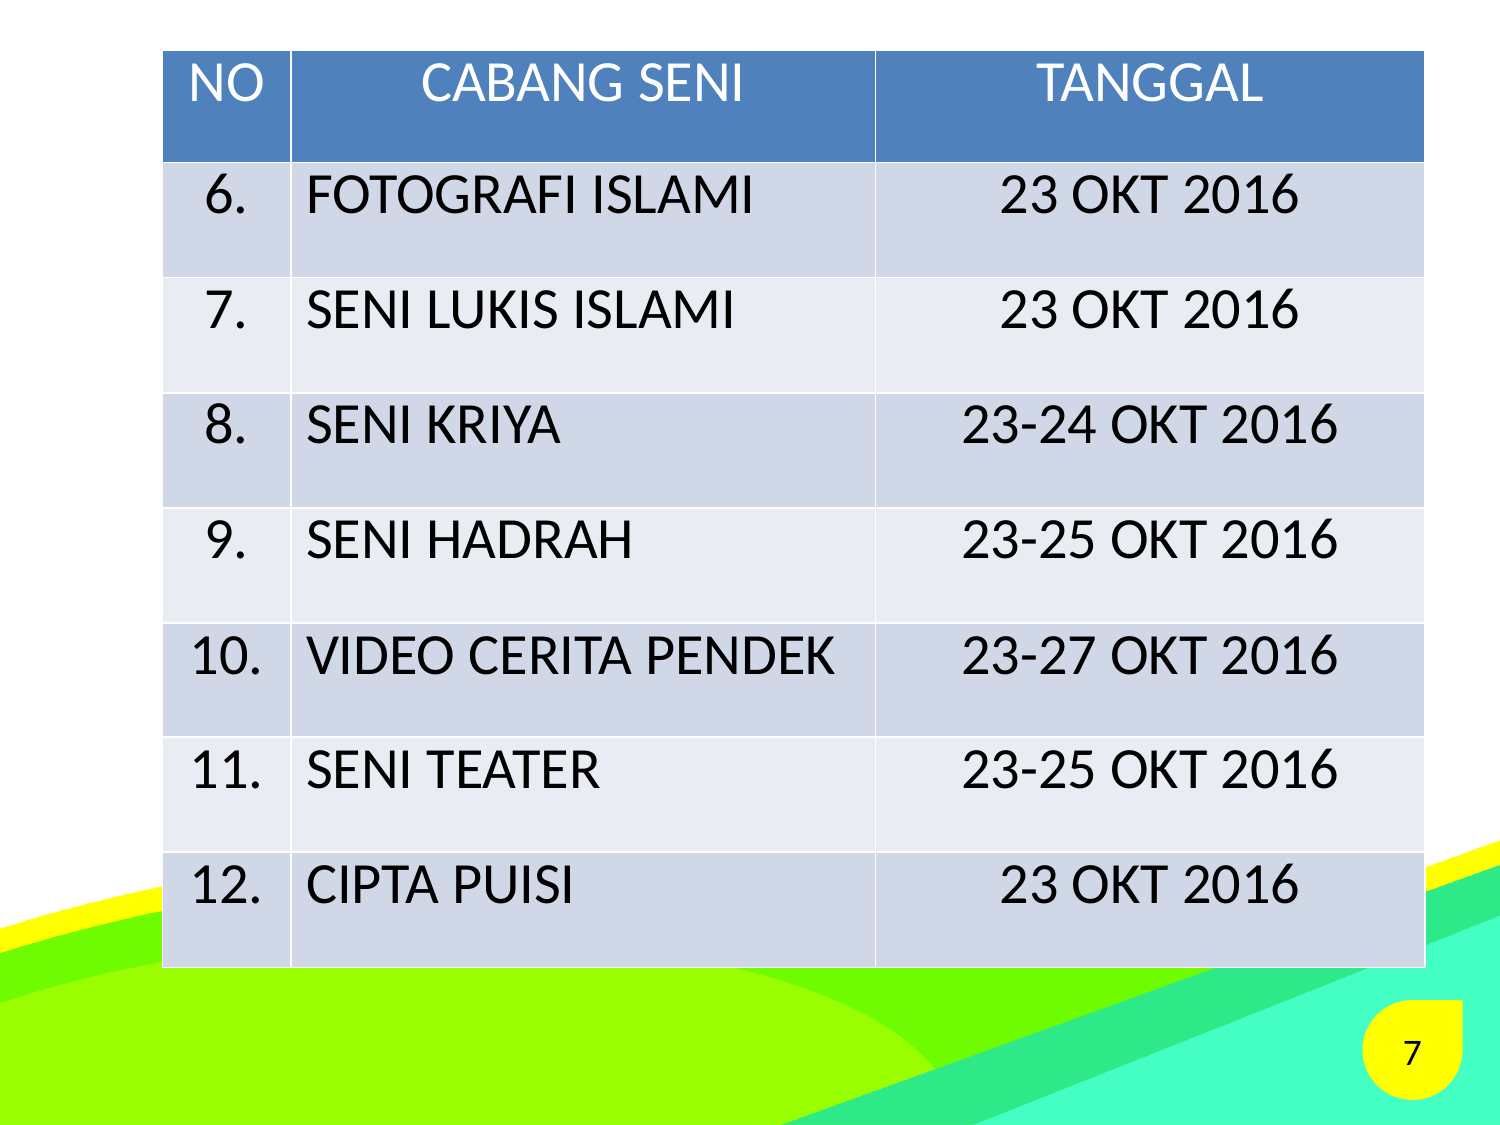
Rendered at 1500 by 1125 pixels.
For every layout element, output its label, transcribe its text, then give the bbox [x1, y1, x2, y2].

table_cell 23 OKT 2016 [876, 278, 1424, 392]
table_cell SENI TEATER [292, 738, 875, 833]
table_cell 10. [163, 624, 290, 736]
picture [0, 835, 1500, 1125]
table_cell 6. [163, 163, 290, 277]
table_cell FOTOGRAFI ISLAMI [292, 163, 875, 277]
table_cell 23-25 OKT 2016 [876, 738, 1424, 833]
table_cell VIDEO CERITA PENDEK [292, 624, 875, 736]
table_cell SENI HADRAH [292, 509, 875, 622]
table_cell 8. [163, 394, 290, 507]
table_cell 23 OKT 2016 [876, 163, 1424, 277]
table_cell 23-25 OKT 2016 [876, 509, 1424, 622]
table_cell SENI LUKIS ISLAMI [292, 278, 875, 392]
table_cell SENI KRIYA [292, 394, 875, 507]
table_cell 7. [163, 278, 290, 392]
table_cell 23-24 OKT 2016 [876, 394, 1424, 507]
table_header CABANG SENI [292, 51, 875, 162]
table_header NO [163, 51, 290, 162]
table_cell 23-27 OKT 2016 [876, 624, 1424, 736]
table_cell 11. [163, 738, 290, 833]
table_cell 9. [163, 509, 290, 622]
table_header TANGGAL [876, 51, 1424, 162]
